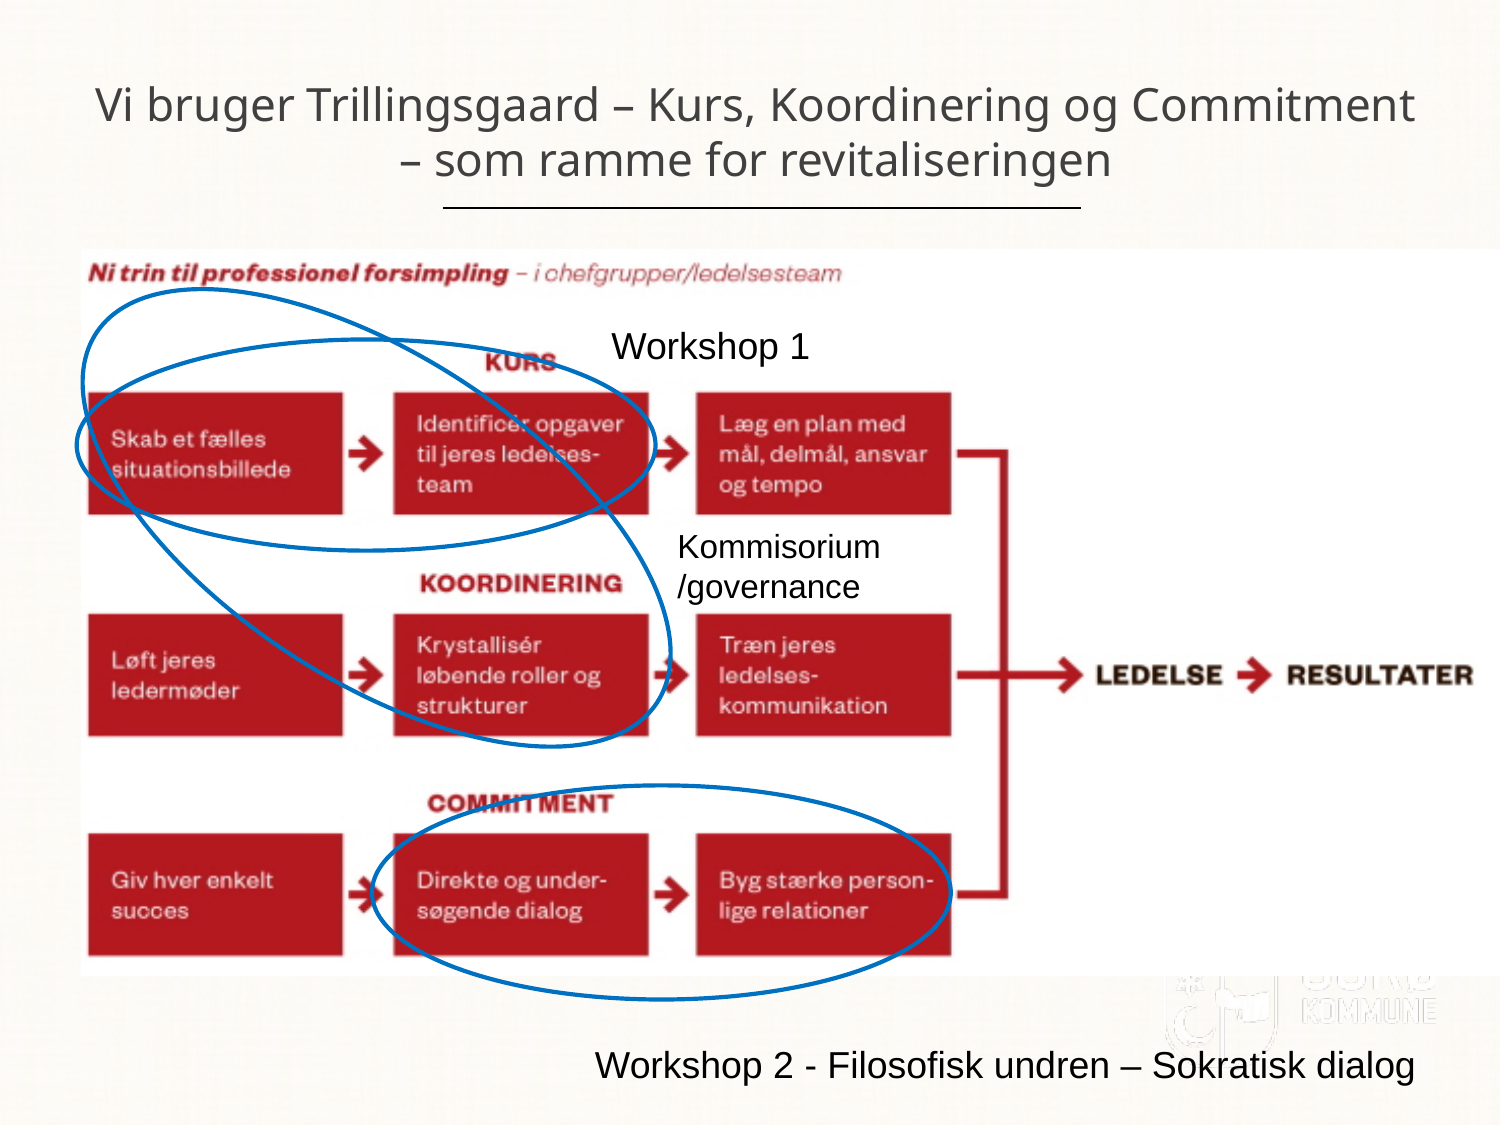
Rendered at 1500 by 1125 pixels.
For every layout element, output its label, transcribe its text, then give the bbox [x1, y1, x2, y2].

picture [1164, 977, 1436, 1033]
text_box Vi bruger Trillingsgaard – Kurs, Koordinering og Commitment – som ramme for revitaliseringen [76, 84, 1436, 177]
text_box Workshop 2 - Filosofisk undren – Sokratisk dialog [580, 1033, 1471, 1094]
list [81, 249, 1500, 977]
text_box [498, 983, 825, 1002]
